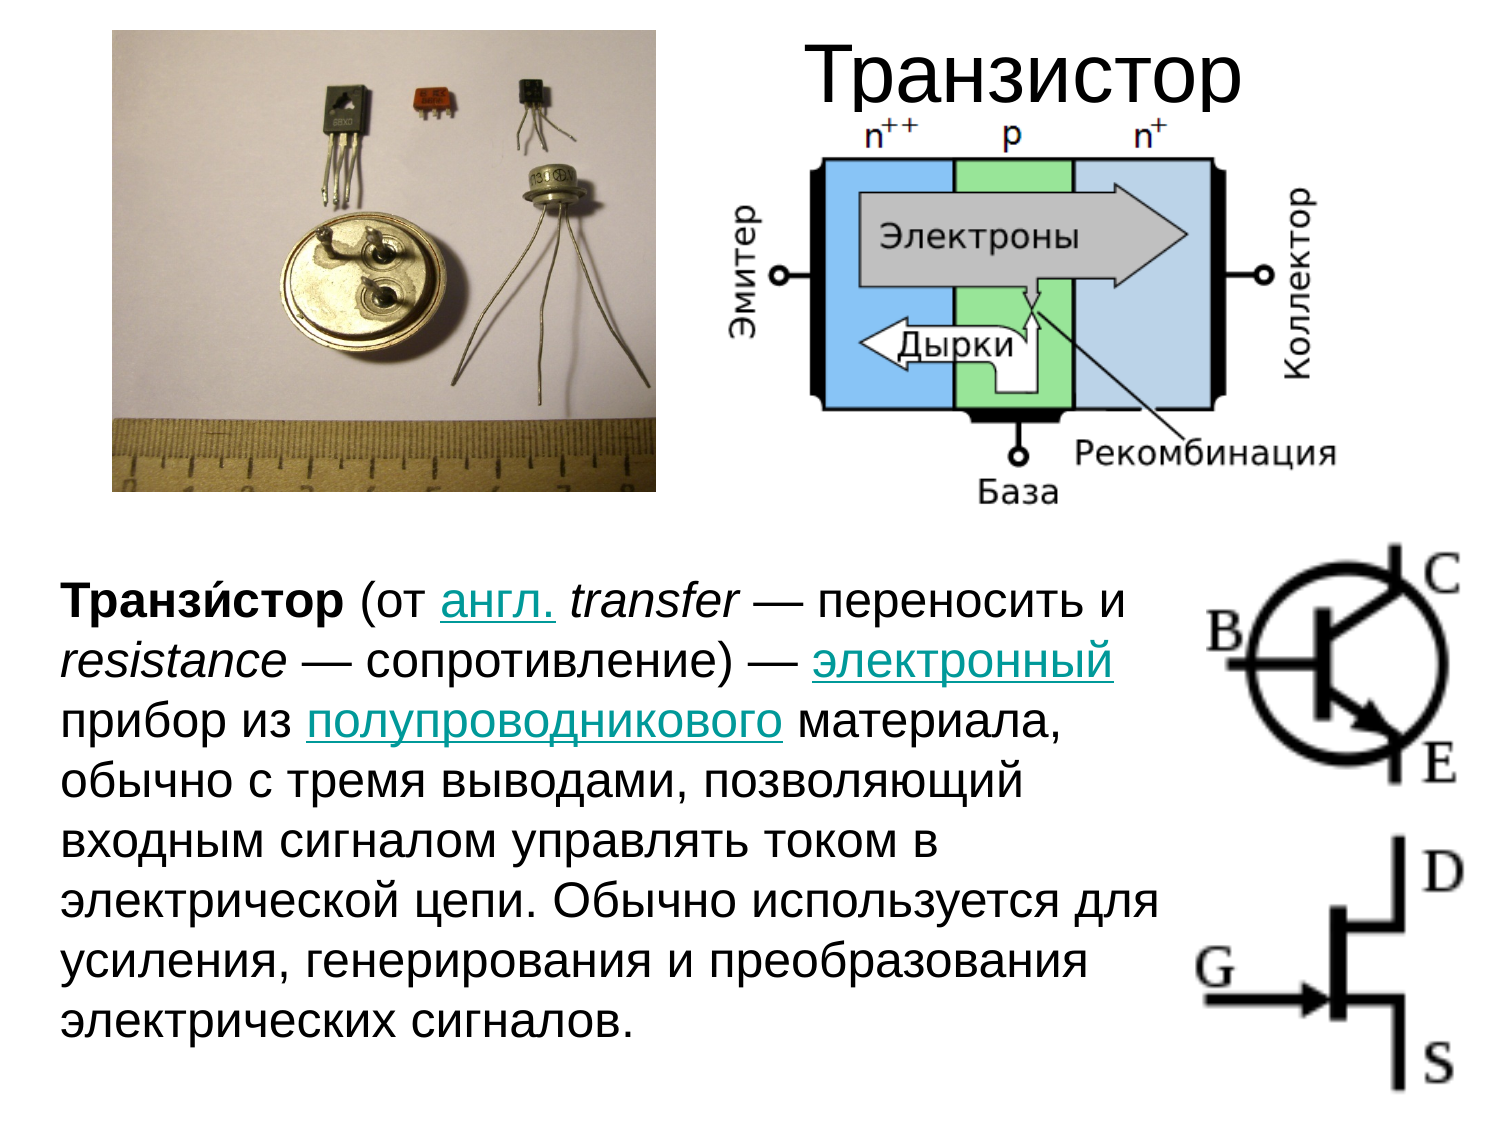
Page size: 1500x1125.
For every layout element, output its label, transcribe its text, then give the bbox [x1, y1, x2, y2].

picture [1193, 831, 1478, 1099]
picture [721, 112, 1388, 526]
picture [111, 30, 656, 492]
title Транзистор [631, 22, 1439, 117]
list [1205, 536, 1467, 797]
text_box Транзи́стор (от англ. transfer — переносить и resistance — сопротивление) — электронный прибор из полупроводникового материала, обычно с тремя выводами, позволяющий входным сигналом управлять током в электрической цепи. Обычно используется для усиления, генерирования и преобразования электрических сигналов. [45, 560, 1219, 1056]
